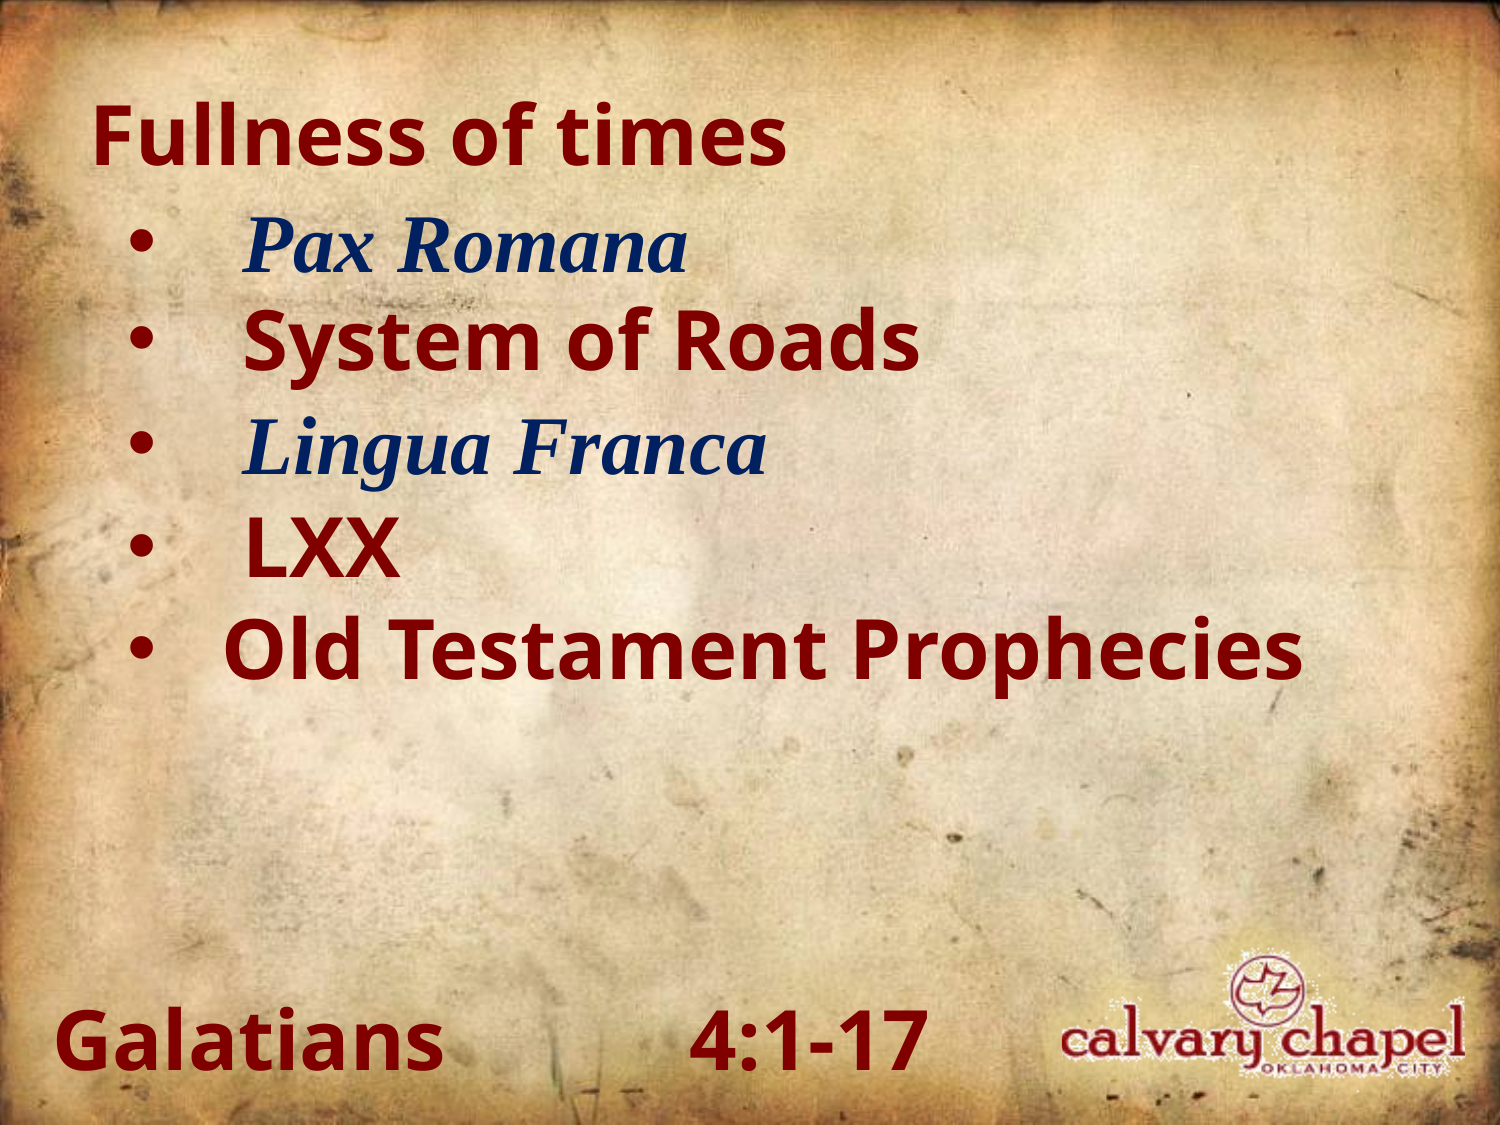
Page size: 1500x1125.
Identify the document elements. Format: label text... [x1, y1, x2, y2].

text_box 4:1-17 [675, 979, 1056, 1094]
text_box Old Testament Prophecies [112, 602, 1425, 704]
text_box Galatians [37, 979, 675, 1094]
text_box LXX [112, 487, 1425, 602]
text_box Fullness of times [74, 75, 1425, 190]
text_box System of Roads [112, 279, 1425, 383]
text_box Lingua Franca [112, 383, 1425, 487]
text_box Pax Romana [112, 182, 1425, 279]
picture [0, 0, 1500, 1125]
